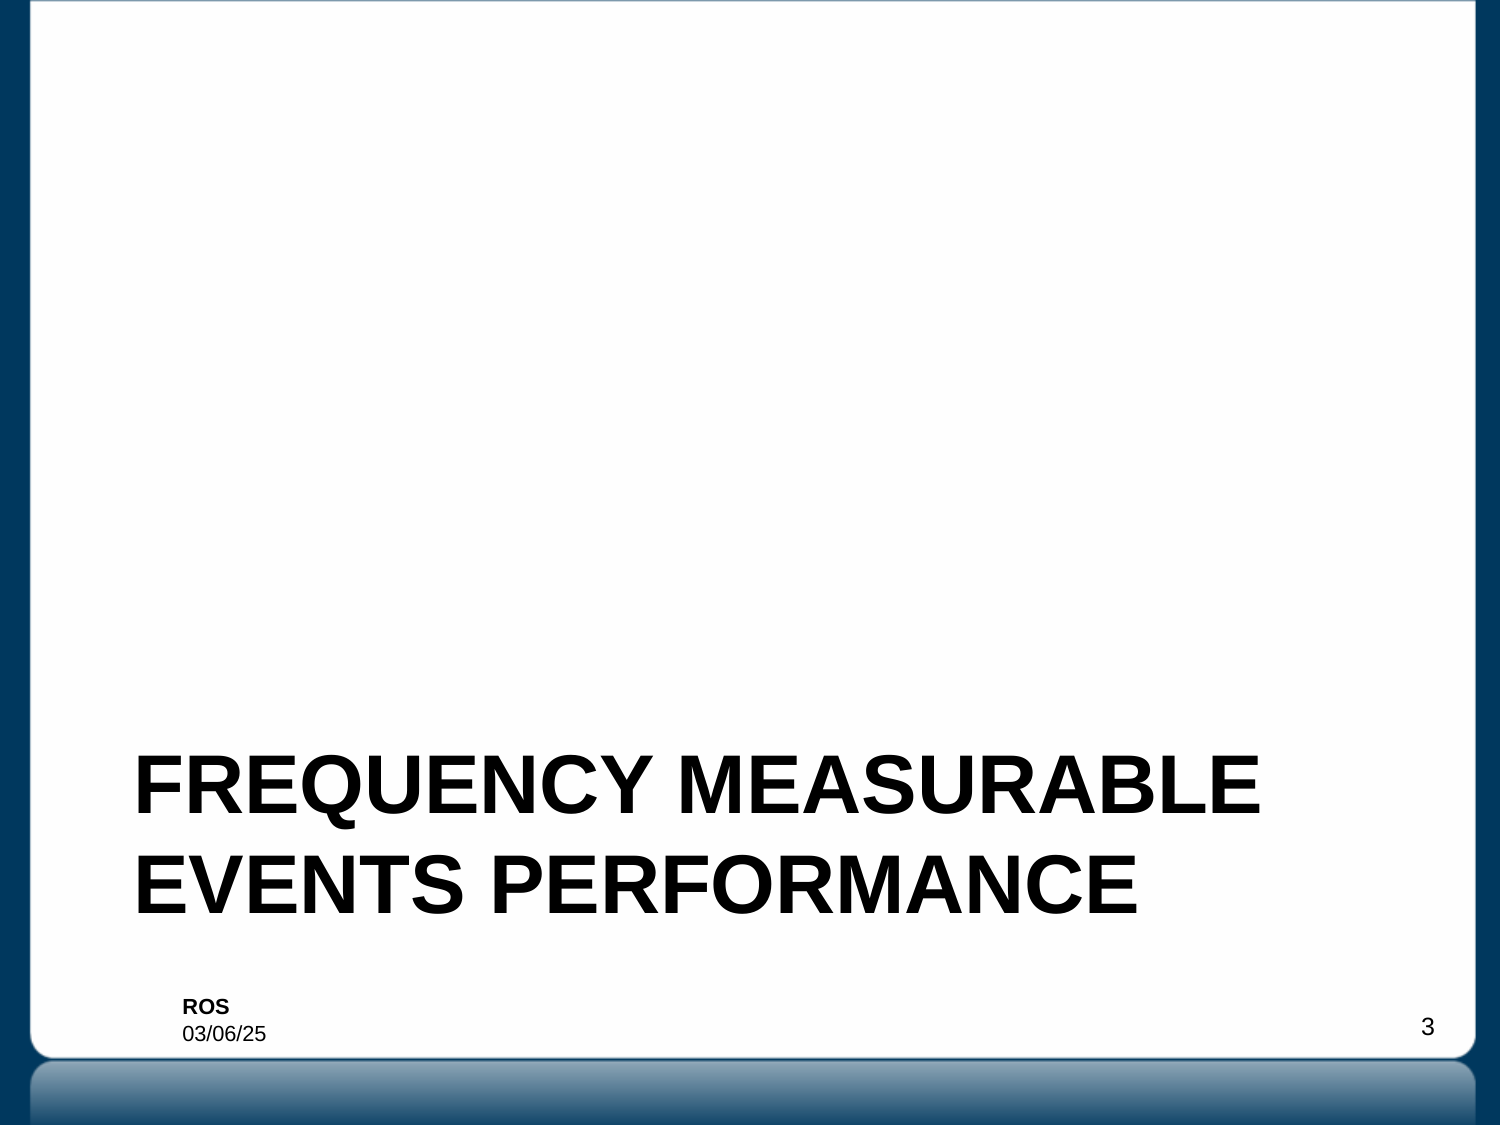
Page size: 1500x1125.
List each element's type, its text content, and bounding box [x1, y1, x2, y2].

title Frequency Measurable Events Performance [118, 722, 1394, 947]
picture [0, 0, 1500, 1125]
